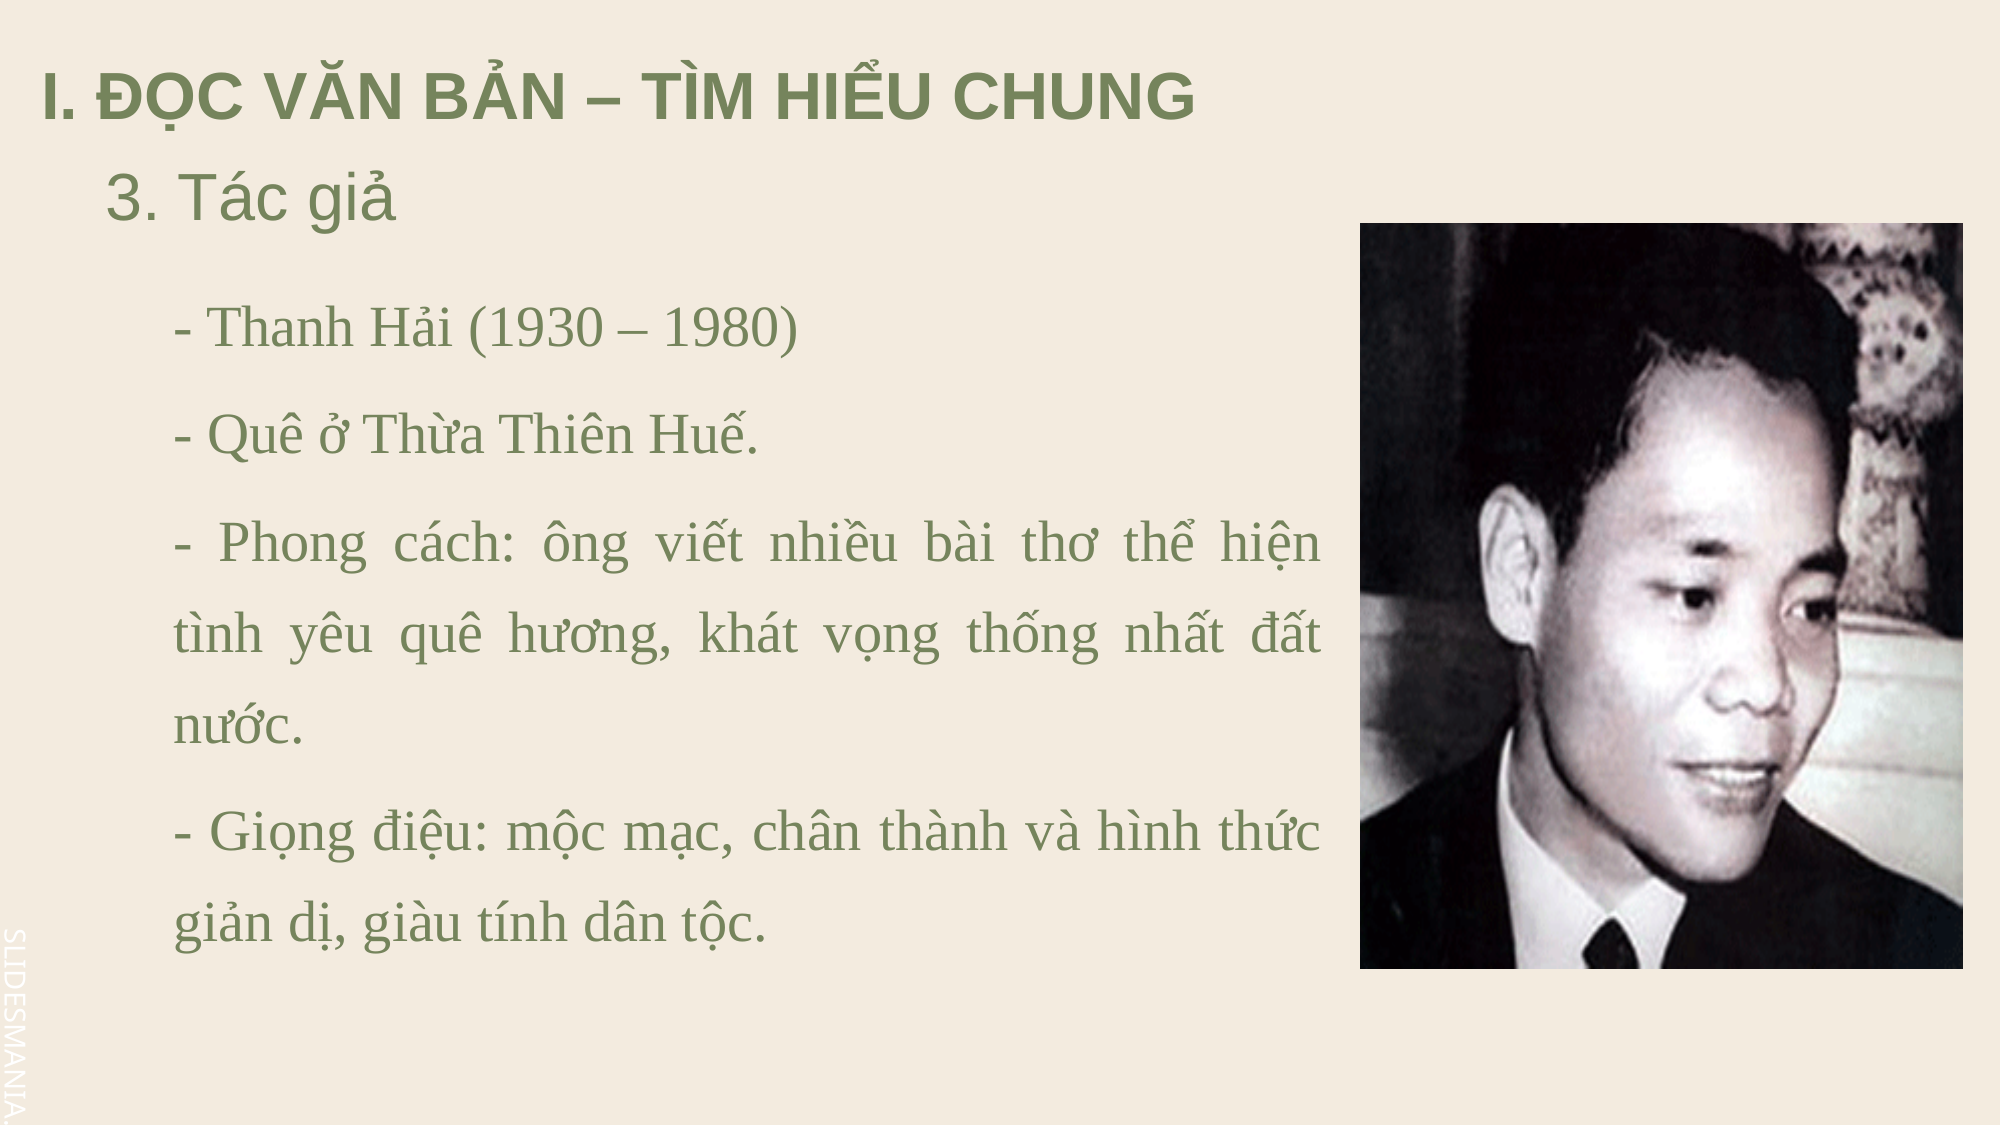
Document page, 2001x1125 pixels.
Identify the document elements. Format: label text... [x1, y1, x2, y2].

text_box - Thanh Hải (1930 – 1980) - Quê ở Thừa Thiên Huế. - Phong cách: ông viết nhiều bài thơ thể hiện tình yêu quê hương, khát vọng thống nhất đất nước. - Giọng điệu: mộc mạc, chân thành và hình thức giản dị, giàu tính dân tộc. [158, 259, 1337, 961]
picture [1360, 222, 1963, 969]
text_box 3. Tác giả [90, 146, 412, 242]
text_box I. ĐỌC VĂN BẢN – TÌM HIỂU CHUNG [26, 21, 1214, 140]
